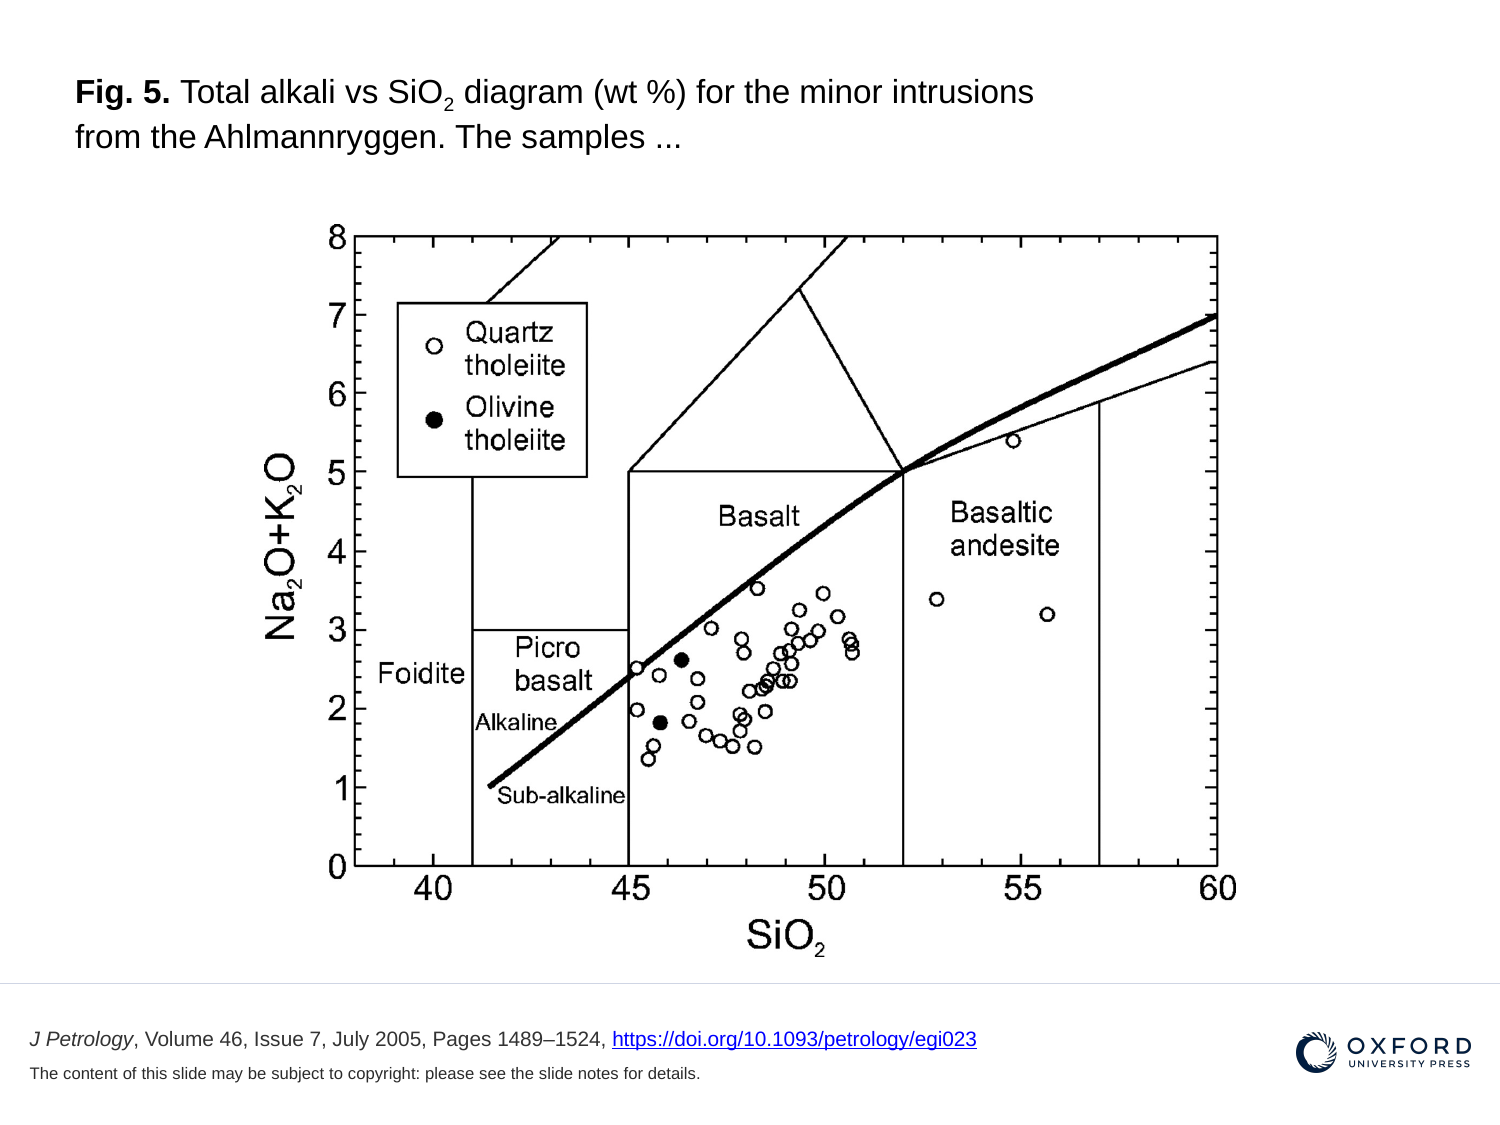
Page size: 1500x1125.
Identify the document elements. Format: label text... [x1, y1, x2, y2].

title Fig. 5. Total alkali vs SiO2 diagram (wt %) for the minor intrusions from the Ahlmannryggen. The samples ... [75, 69, 1078, 171]
footer J Petrology, Volume 46, Issue 7, July 2005, Pages 1489–1524, https://doi.org/10.1093/petrology/egi023 The content of this slide may be subject to copyright: please see the slide notes for details. [0, 983, 1260, 1125]
picture [264, 224, 1236, 957]
picture [1296, 1032, 1471, 1073]
